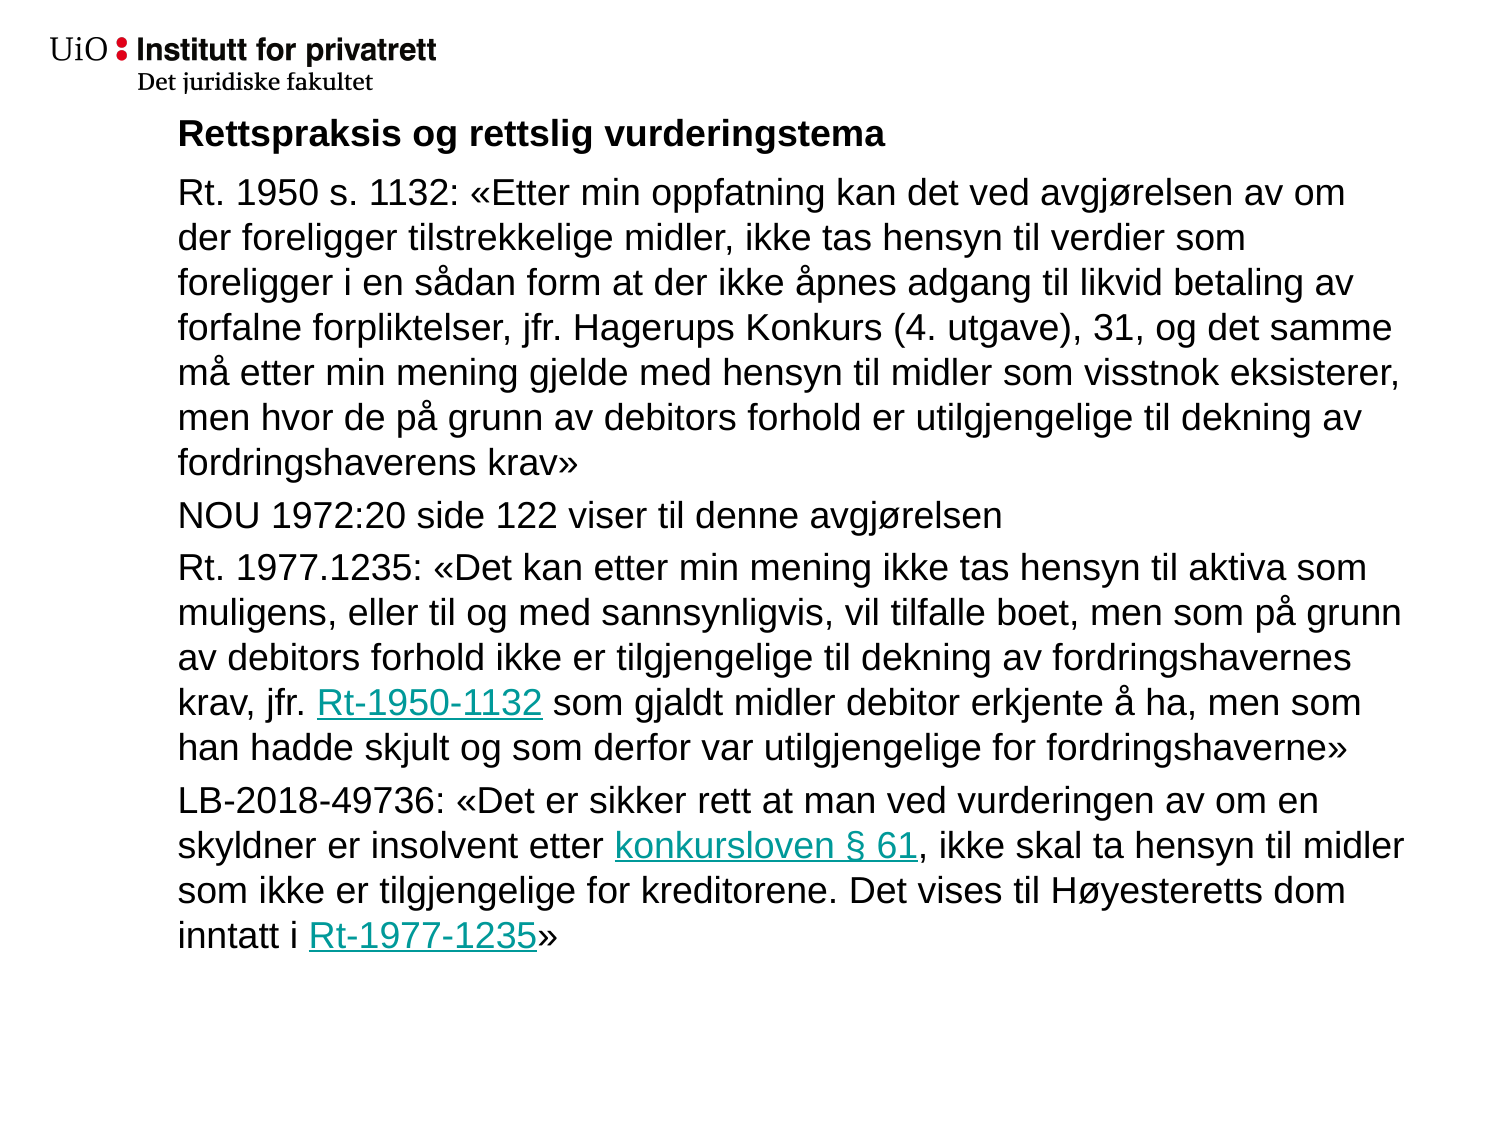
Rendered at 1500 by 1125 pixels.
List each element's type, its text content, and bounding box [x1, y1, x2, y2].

title Rettspraksis og rettslig vurderingstema [162, 101, 1426, 160]
picture [50, 37, 436, 94]
list Rt. 1950 s. 1132: «Etter min oppfatning kan det ved avgjørelsen av om der foreligger tilstrekkelige midler, ikke tas hensyn til verdier som foreligger i en sådan form at der ikke åpnes adgang til likvid betaling av forfalne forpliktelser, jfr. Hagerups Konkurs (4. utgave), 31, og det samme må etter min mening gjelde med hensyn til midler som visstnok eksisterer, men hvor de på grunn av debitors forhold er utilgjengelige til dekning av fordringshaverens krav» NOU 1972:20 side 122 viser til denne avgjørelsen Rt. 1977.1235: «Det kan etter min mening ikke tas hensyn til aktiva som muligens, eller til og med sannsynligvis, vil tilfalle boet, men som på grunn av debitors forhold ikke er tilgjengelige til dekning av fordringshavernes krav, jfr. Rt-1950-1132 som gjaldt midler debitor erkjente å ha, men som han hadde skjult og som derfor var utilgjengelige for fordringshaverne» LB-2018-49736: «Det er sikker rett at man ved vurderingen av om en skyldner er insolvent etter konkursloven § 61, ikke skal ta hensyn til midler som ikke er tilgjengelige for kreditorene. Det vises til Høyesteretts dom inntatt i Rt-1977-1235» [162, 160, 1426, 1095]
